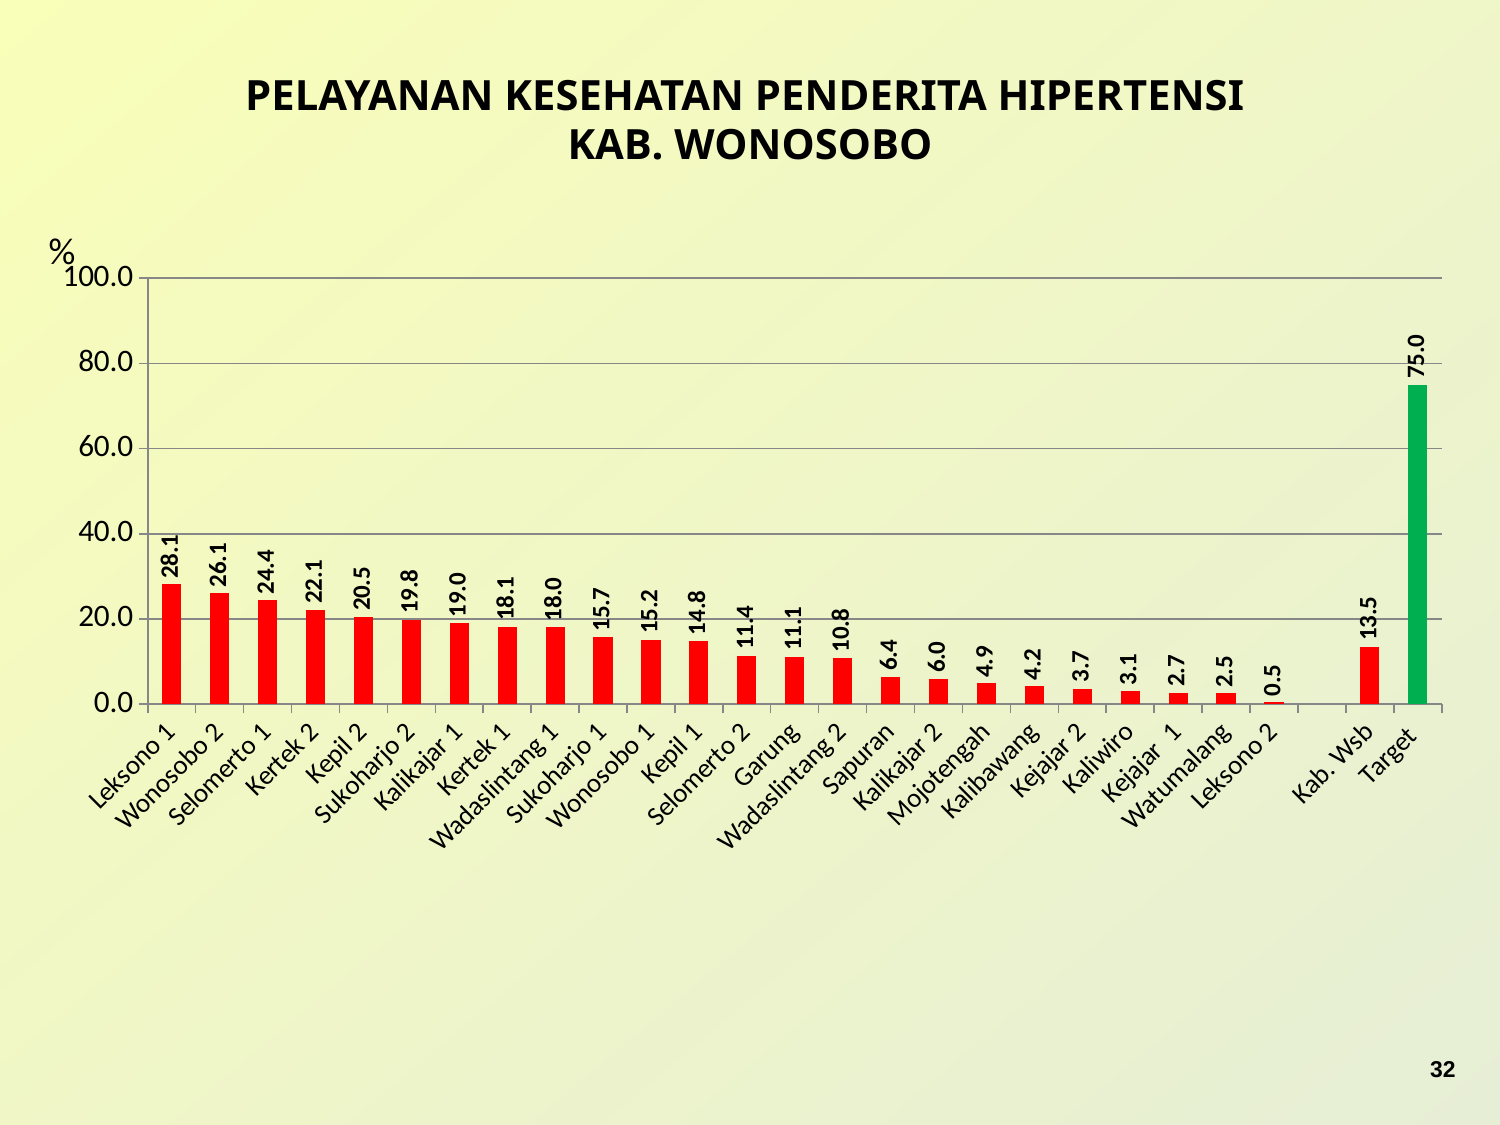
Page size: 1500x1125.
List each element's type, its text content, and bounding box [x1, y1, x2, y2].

text_box % [33, 219, 82, 249]
text_box 32 [1386, 1042, 1473, 1094]
title PELAYANAN KESEHATAN PENDERITA HIPERTENSI KAB. WONOSOBO [29, 54, 1471, 183]
chart [33, 249, 1471, 870]
